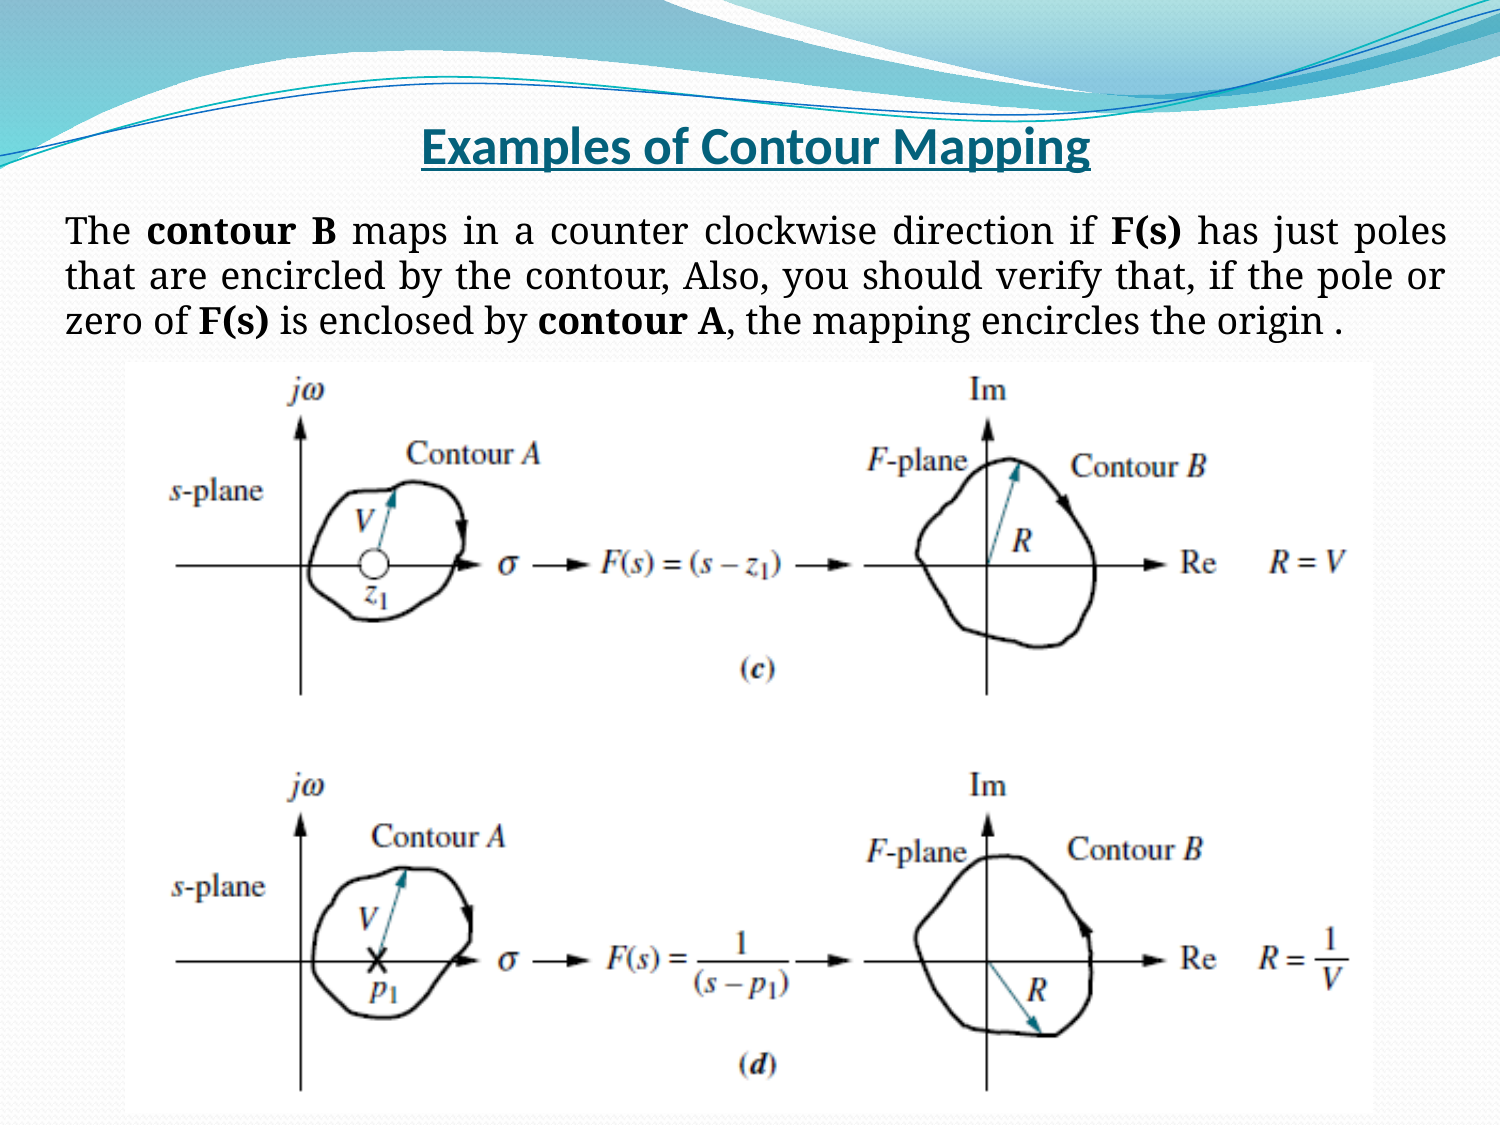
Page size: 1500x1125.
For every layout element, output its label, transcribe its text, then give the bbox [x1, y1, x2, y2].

title Examples of Contour Mapping [75, 102, 1438, 175]
text_box The contour B maps in a counter clockwise direction if F(s) has just poles that are encircled by the contour, Also, you should verify that, if the pole or zero of F(s) is enclosed by contour A, the mapping encircles the origin . [49, 199, 1463, 350]
picture [124, 362, 1374, 1113]
